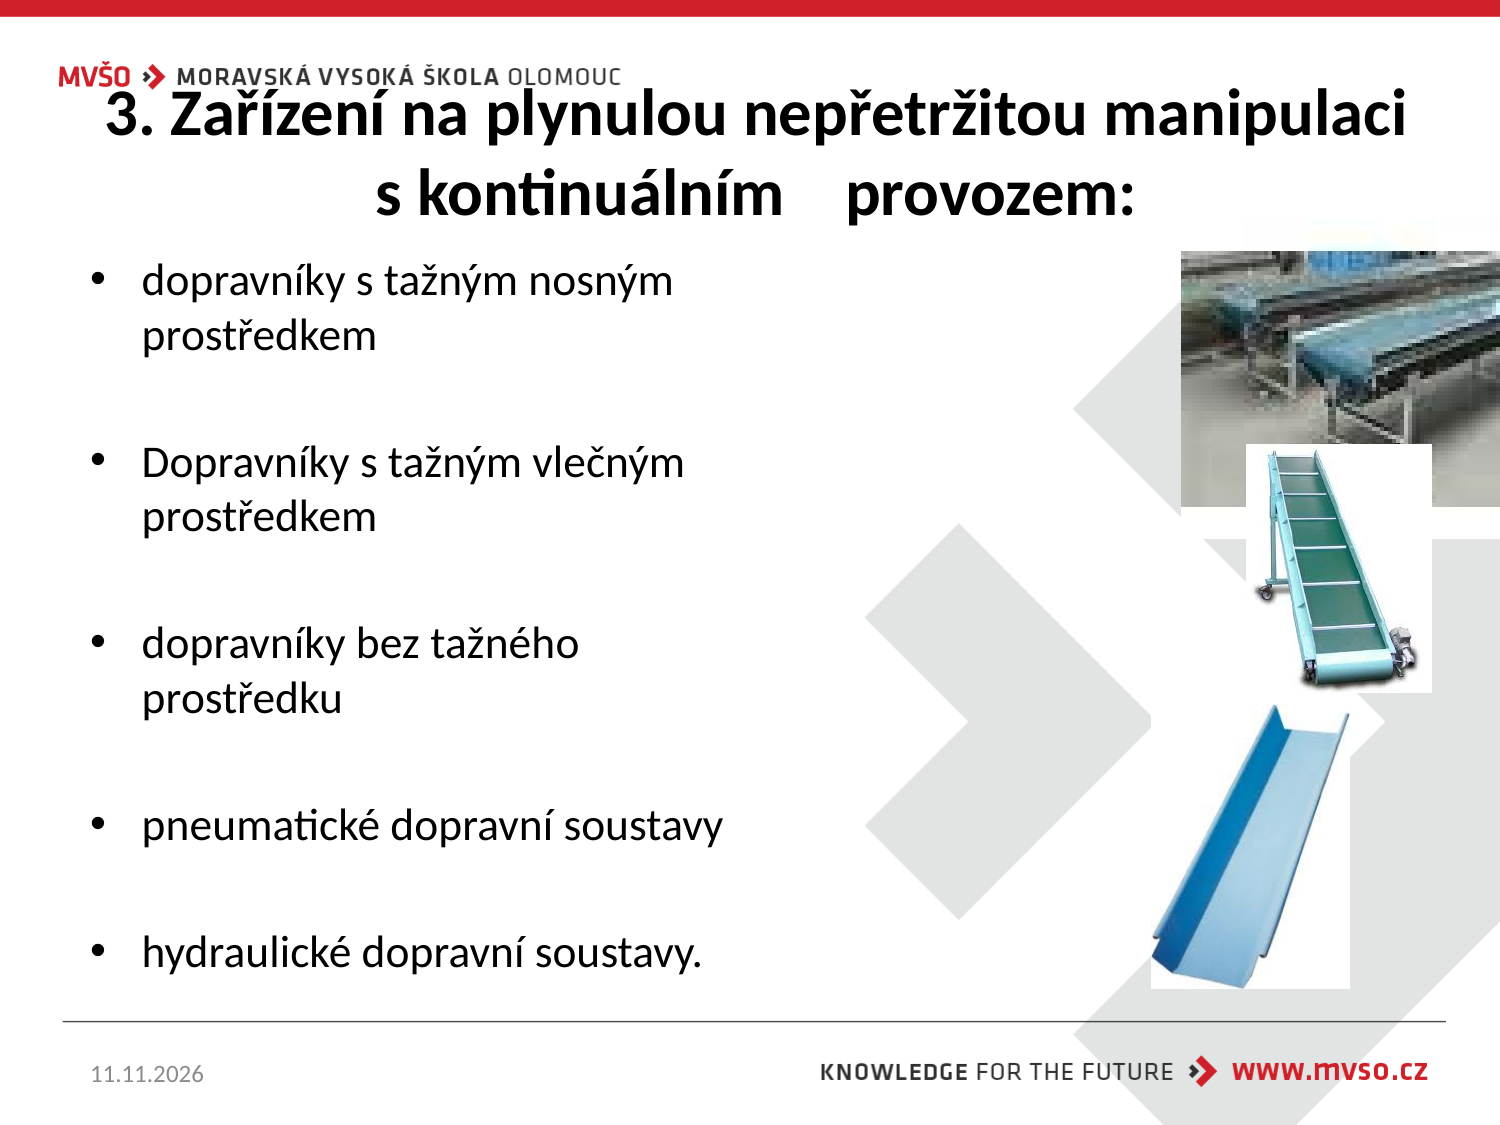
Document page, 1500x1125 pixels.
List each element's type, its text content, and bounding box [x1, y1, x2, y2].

picture [0, 0, 1500, 1125]
title 3. Zařízení na plynulou nepřetržitou manipulaci s kontinuálním provozem: [81, 54, 1432, 243]
list dopravníky s tažným nosným prostředkem Dopravníky s tažným vlečným prostředkem dopravníky bez tažného prostředku pneumatické dopravní soustavy hydraulické dopravní soustavy. [75, 243, 798, 986]
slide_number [75, 1042, 425, 1103]
